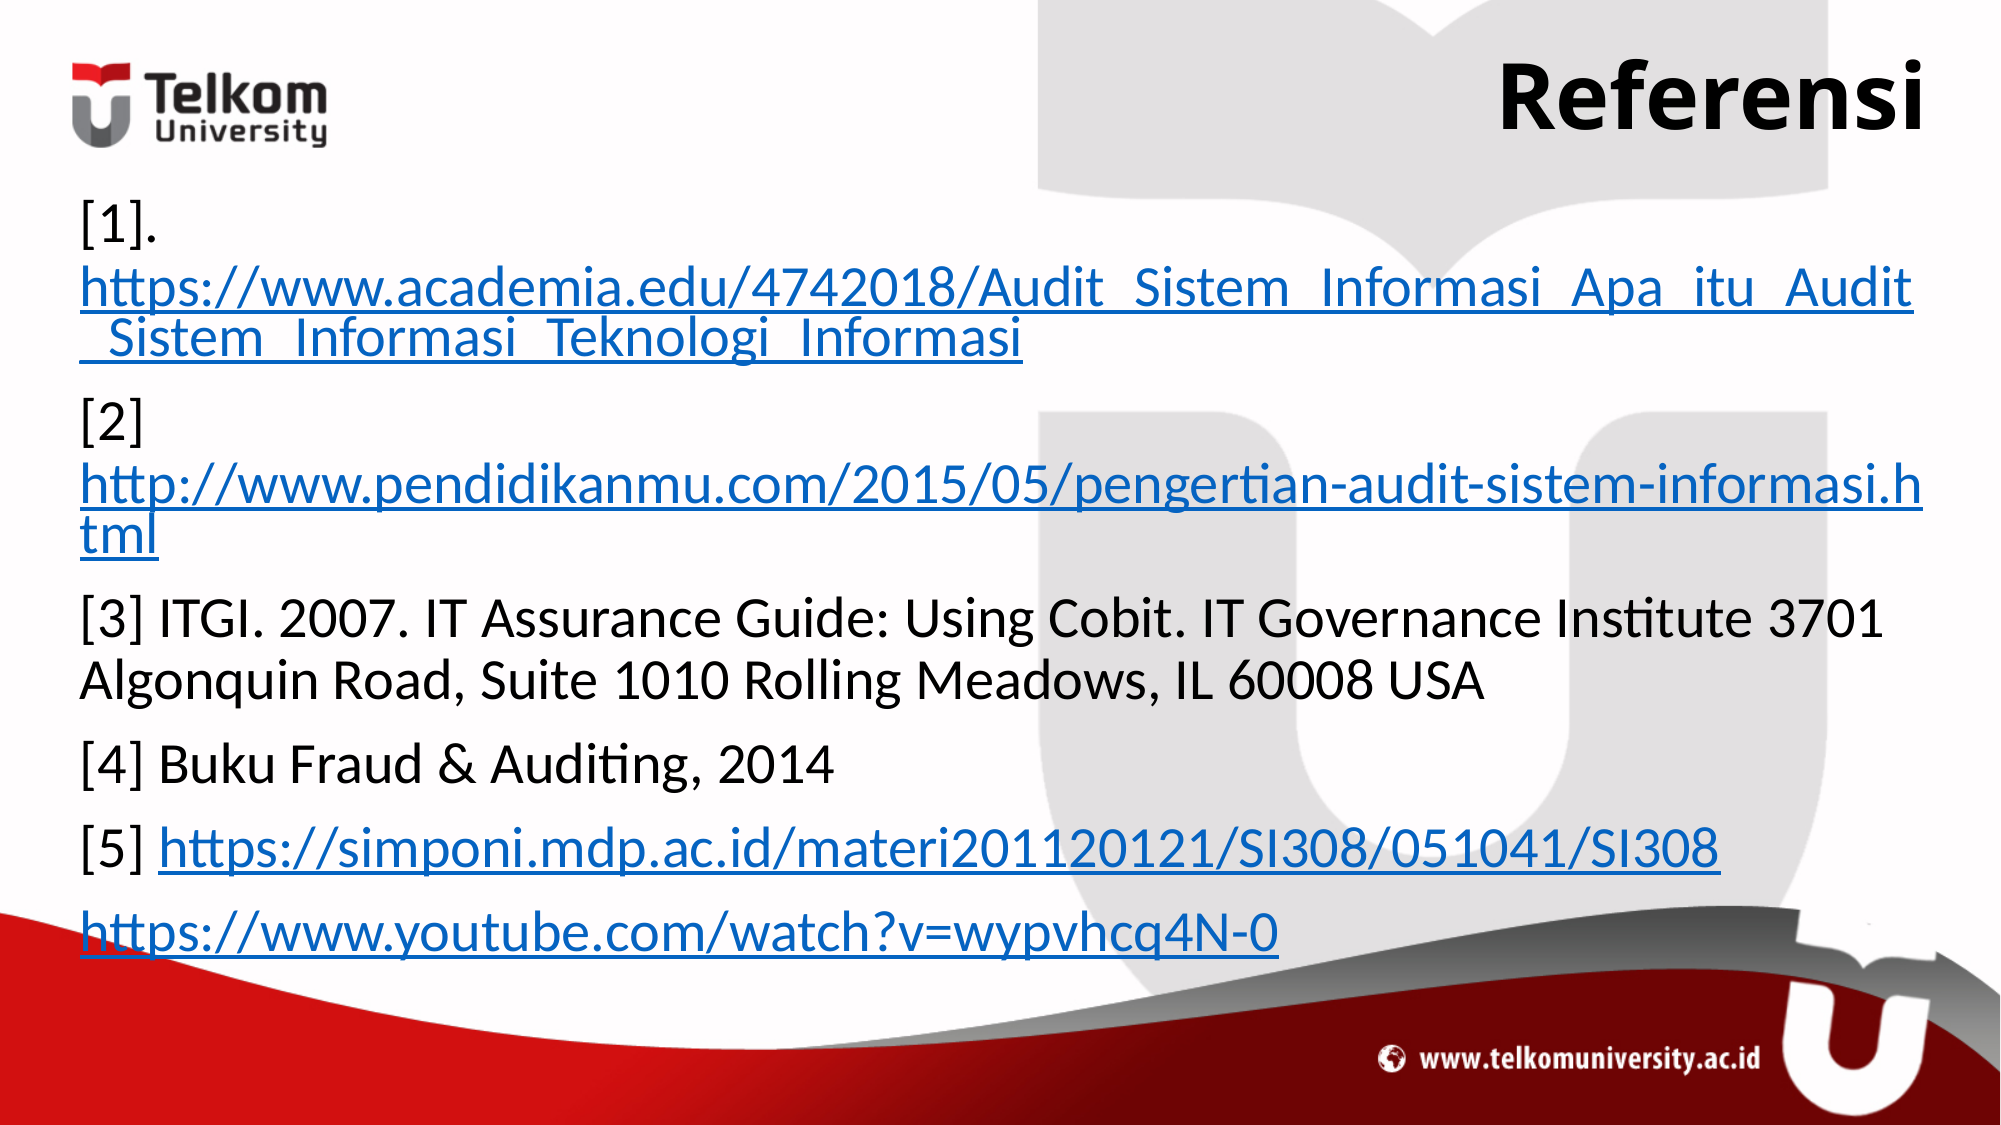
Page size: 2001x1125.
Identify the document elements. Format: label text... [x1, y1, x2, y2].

list [1]. https://www.academia.edu/4742018/Audit_Sistem_Informasi_Apa_itu_Audit_Sistem_Informasi_Teknologi_Informasi [2] http://www.pendidikanmu.com/2015/05/pengertian-audit-sistem-informasi.html [3] ITGI. 2007. IT Assurance Guide: Using Cobit. IT Governance Institute 3701 Algonquin Road, Suite 1010 Rolling Meadows, IL 60008 USA [4] Buku Fraud & Auditing, 2014 [5] https://simponi.mdp.ac.id/materi201120121/SI308/051041/SI308 https://www.youtube.com/watch?v=wypvhcq4N-0 [64, 185, 1943, 1014]
picture [0, 0, 2001, 1125]
title Referensi [370, 31, 1943, 169]
